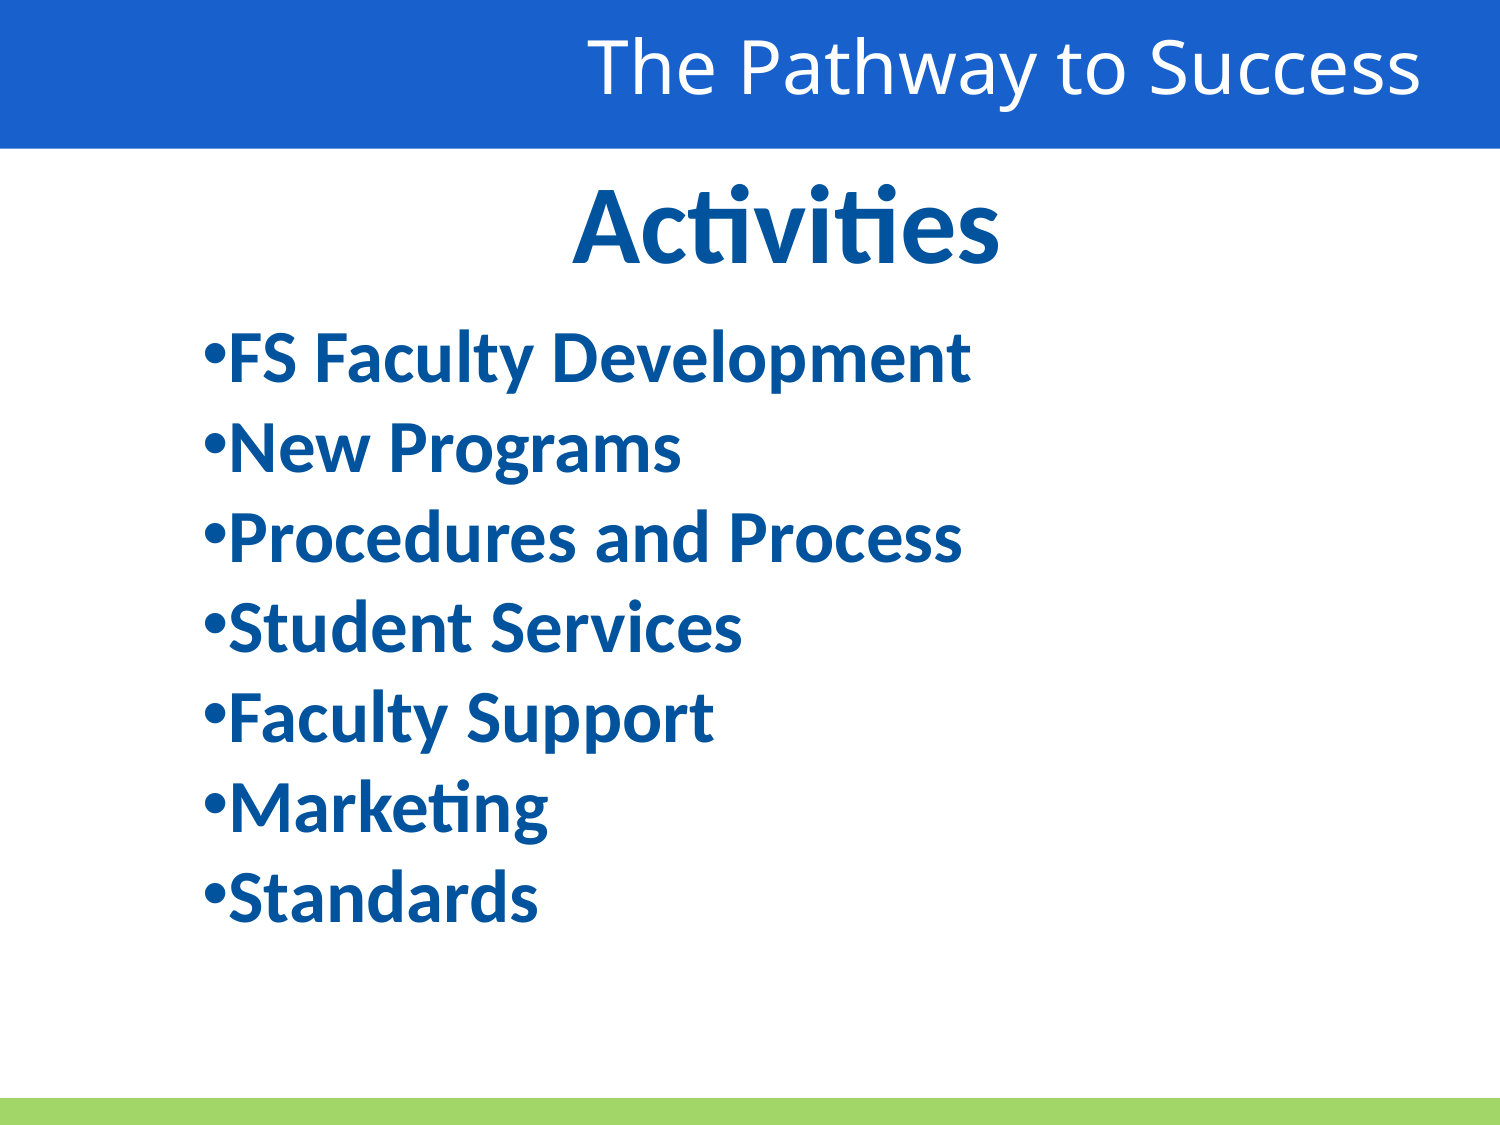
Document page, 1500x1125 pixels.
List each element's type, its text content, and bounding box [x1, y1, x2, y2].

text_box [0, 0, 1500, 149]
text_box The Pathway to Success [12, 12, 1438, 118]
text_box FS Faculty Development New Programs Procedures and Process Student Services Faculty Support Marketing Standards [187, 299, 1425, 945]
text_box Activities [374, 212, 1200, 294]
